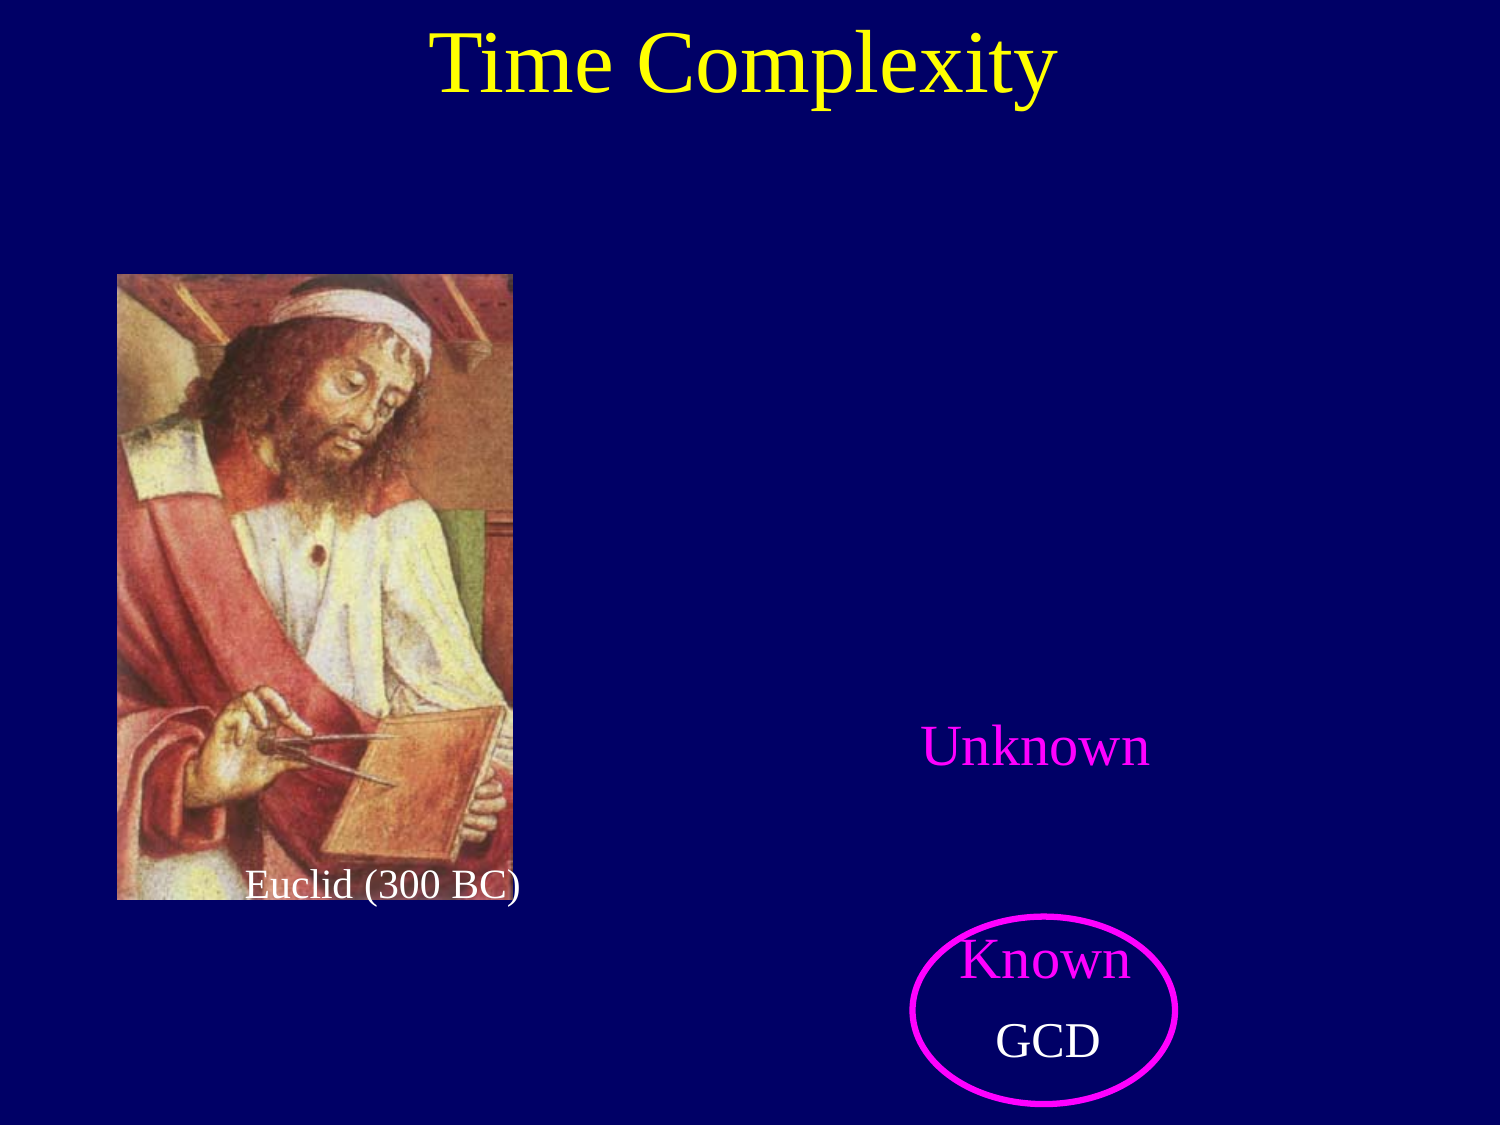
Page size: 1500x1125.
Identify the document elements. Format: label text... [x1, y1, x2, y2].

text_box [116, 274, 1196, 1105]
text_box Time Complexity [24, 0, 1463, 150]
